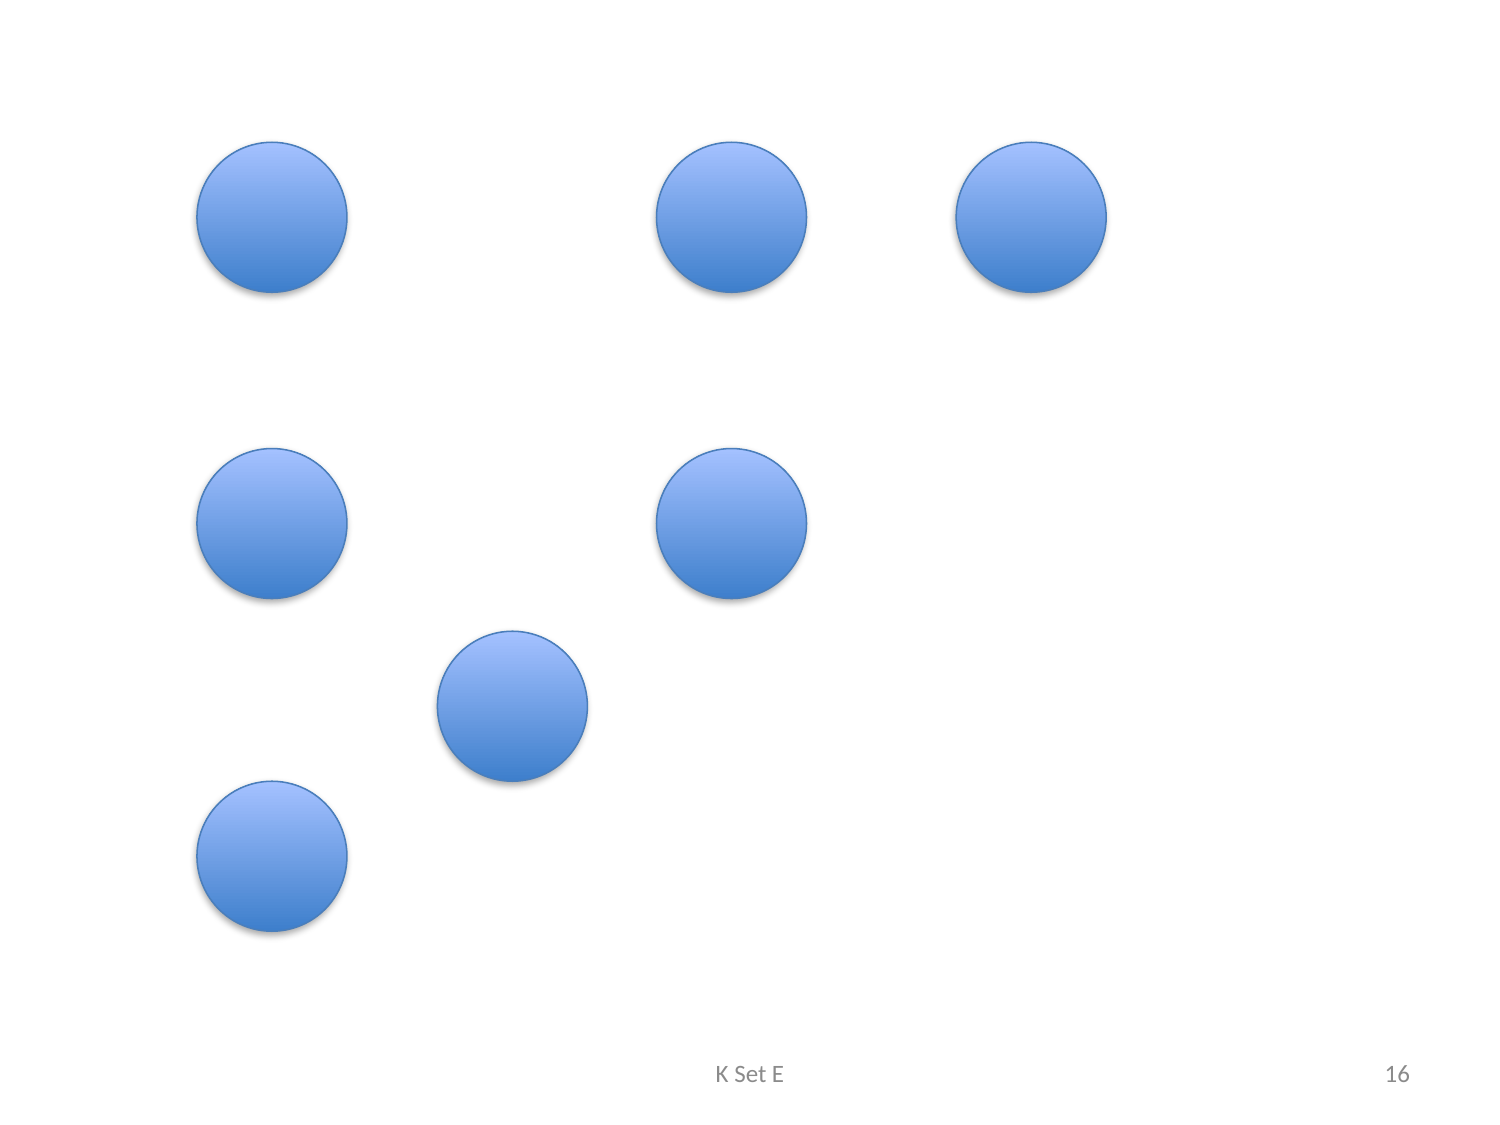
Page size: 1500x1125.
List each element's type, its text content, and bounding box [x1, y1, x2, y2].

footer K Set E [512, 1042, 988, 1103]
text_box [196, 141, 348, 294]
slide_number 16 [1074, 1042, 1425, 1103]
text_box [655, 447, 808, 600]
text_box [196, 780, 348, 933]
text_box [196, 447, 348, 600]
text_box [955, 141, 1107, 294]
text_box [655, 141, 808, 294]
text_box [436, 630, 589, 783]
